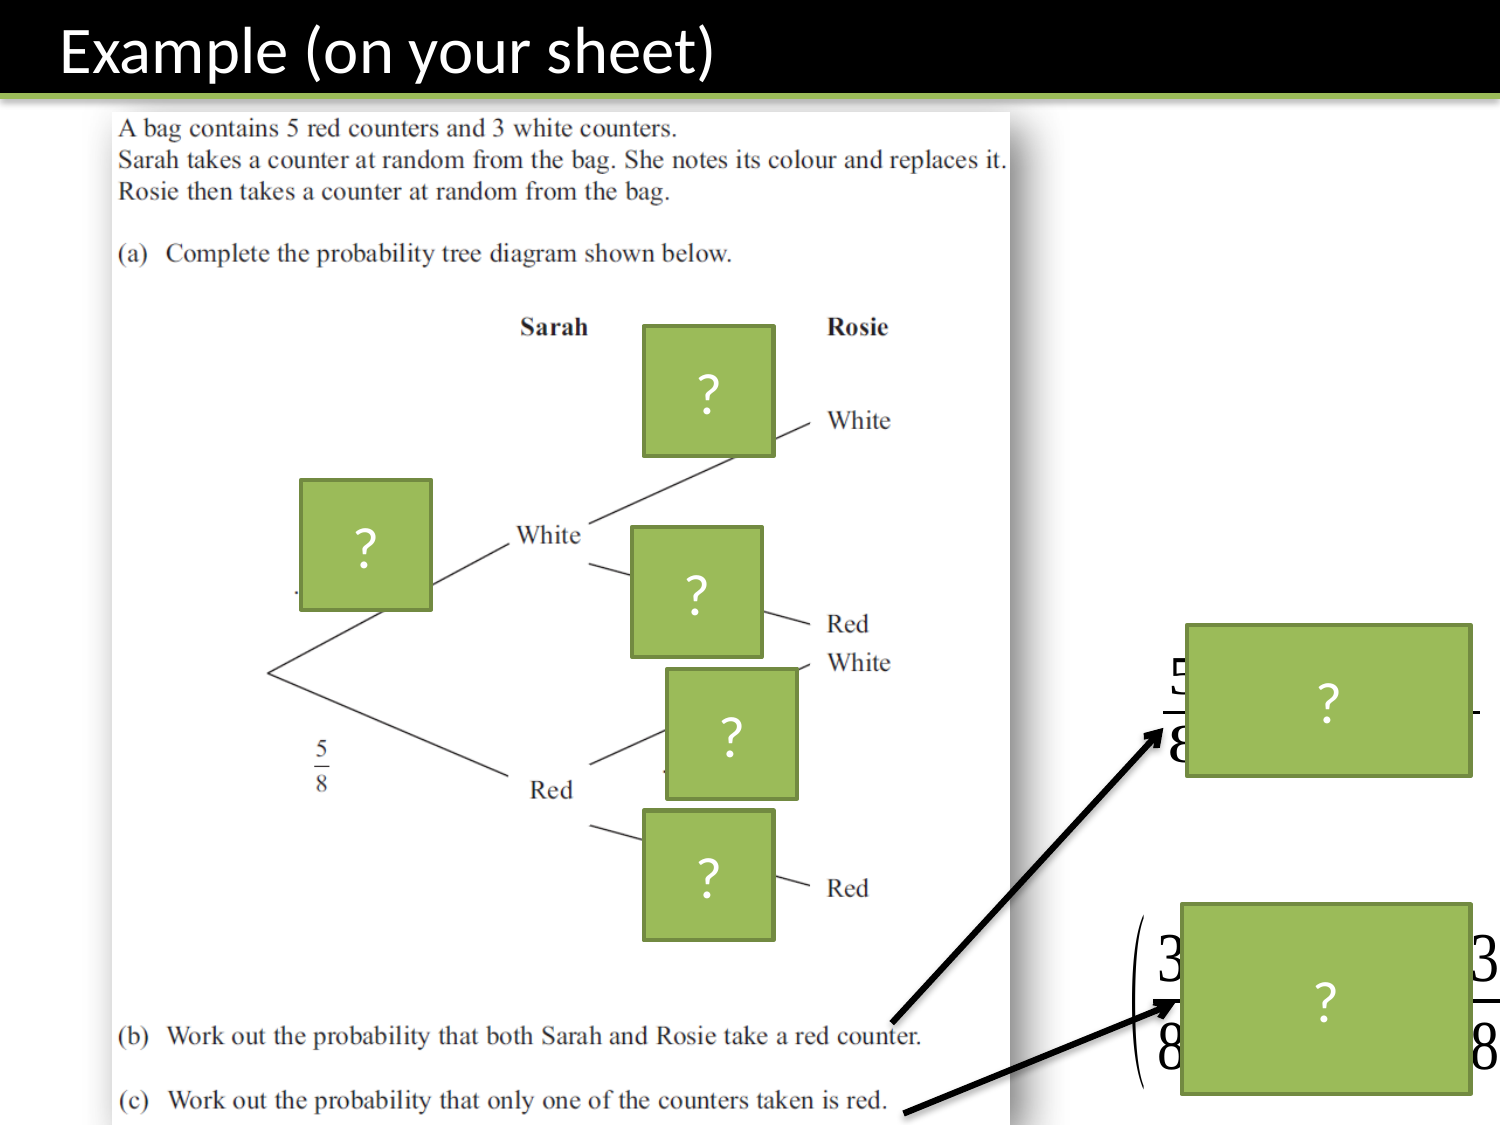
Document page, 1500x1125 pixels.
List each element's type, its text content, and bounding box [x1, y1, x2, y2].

text_box ? [1185, 623, 1473, 778]
text_box ? [1180, 902, 1473, 1096]
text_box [903, 1002, 1176, 1114]
picture [111, 112, 1011, 1125]
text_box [0, 0, 1500, 99]
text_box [891, 727, 1164, 1024]
